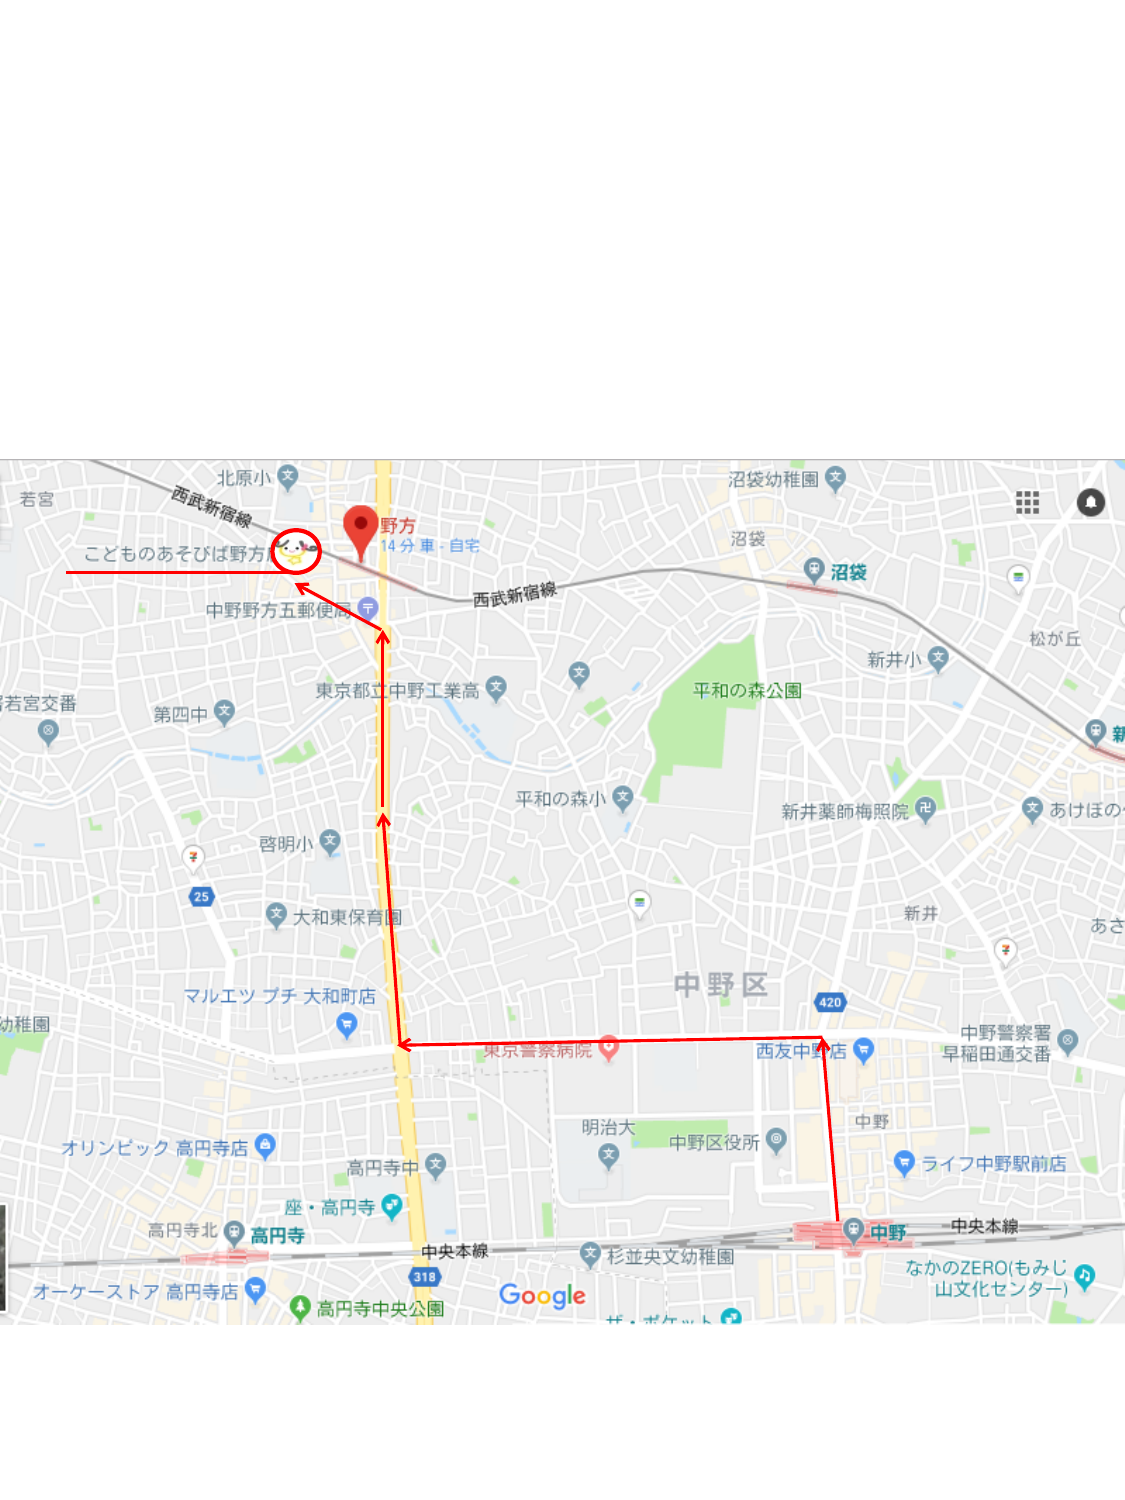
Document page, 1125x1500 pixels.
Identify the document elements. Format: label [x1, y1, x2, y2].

picture [0, 458, 1125, 1326]
text_box [294, 582, 382, 630]
text_box [382, 812, 401, 1046]
text_box [822, 1036, 838, 1222]
text_box [396, 1036, 823, 1046]
